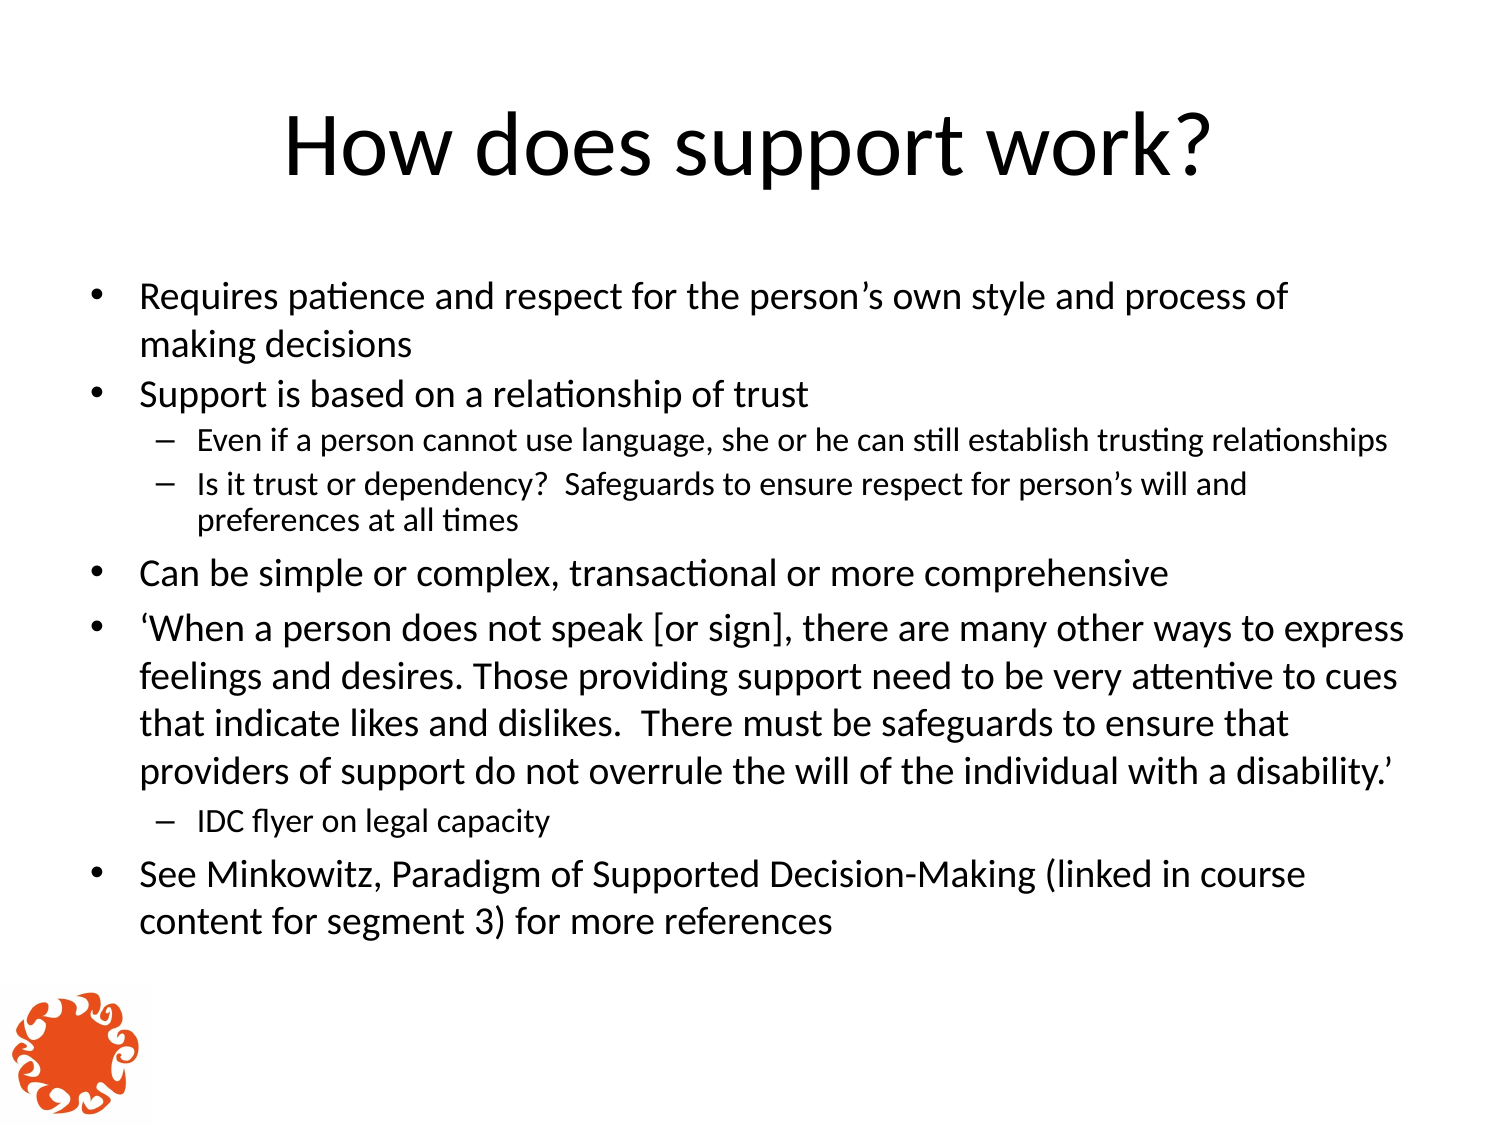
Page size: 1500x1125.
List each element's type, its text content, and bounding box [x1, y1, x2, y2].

picture [0, 983, 152, 1125]
title How does support work? [75, 45, 1425, 233]
list Requires patience and respect for the person’s own style and process of making decisions Support is based on a relationship of trust Even if a person cannot use language, she or he can still establish trusting relationships Is it trust or dependency? Safeguards to ensure respect for person’s will and preferences at all times Can be simple or complex, transactional or more comprehensive ‘When a person does not speak [or sign], there are many other ways to express feelings and desires. Those providing support need to be very attentive to cues that indicate likes and dislikes. There must be safeguards to ensure that providers of support do not overrule the will of the individual with a disability.’ IDC flyer on legal capacity See Minkowitz, Paradigm of Supported Decision-Making (linked in course content for segment 3) for more references [75, 262, 1425, 1005]
